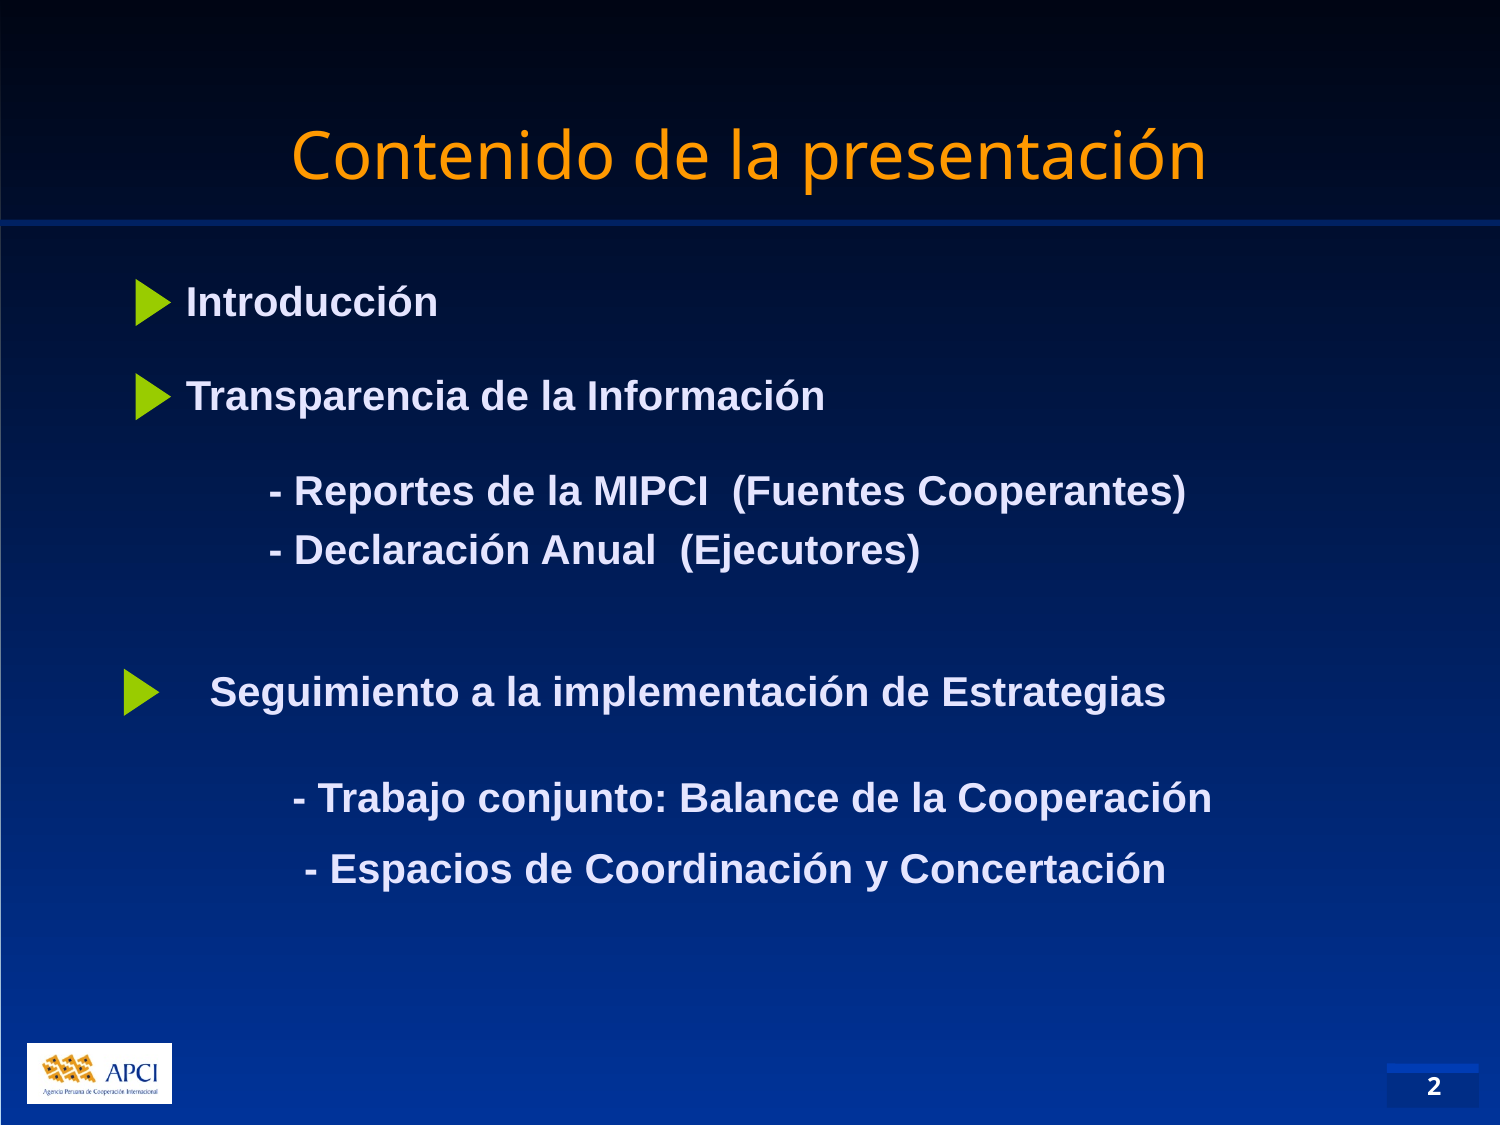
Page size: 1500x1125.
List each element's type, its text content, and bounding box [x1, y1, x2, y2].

text_box Seguimiento a la implementación de Estrategias [194, 657, 1235, 722]
picture [27, 1043, 172, 1104]
text_box - Declaración Anual (Ejecutores) [253, 515, 1294, 581]
text_box Introducción [171, 267, 1211, 332]
text_box [135, 373, 172, 421]
text_box - Trabajo conjunto: Balance de la Cooperación [277, 763, 1317, 829]
text_box 2 [1386, 1066, 1482, 1112]
text_box - Espacios de Coordinación y Concertación [289, 834, 1329, 899]
text_box [123, 668, 160, 716]
text_box [135, 278, 172, 326]
title Contenido de la presentación [74, 39, 1426, 228]
text_box Transparencia de la Información [171, 361, 1211, 427]
text_box - Reportes de la MIPCI (Fuentes Cooperantes) [253, 456, 1294, 515]
